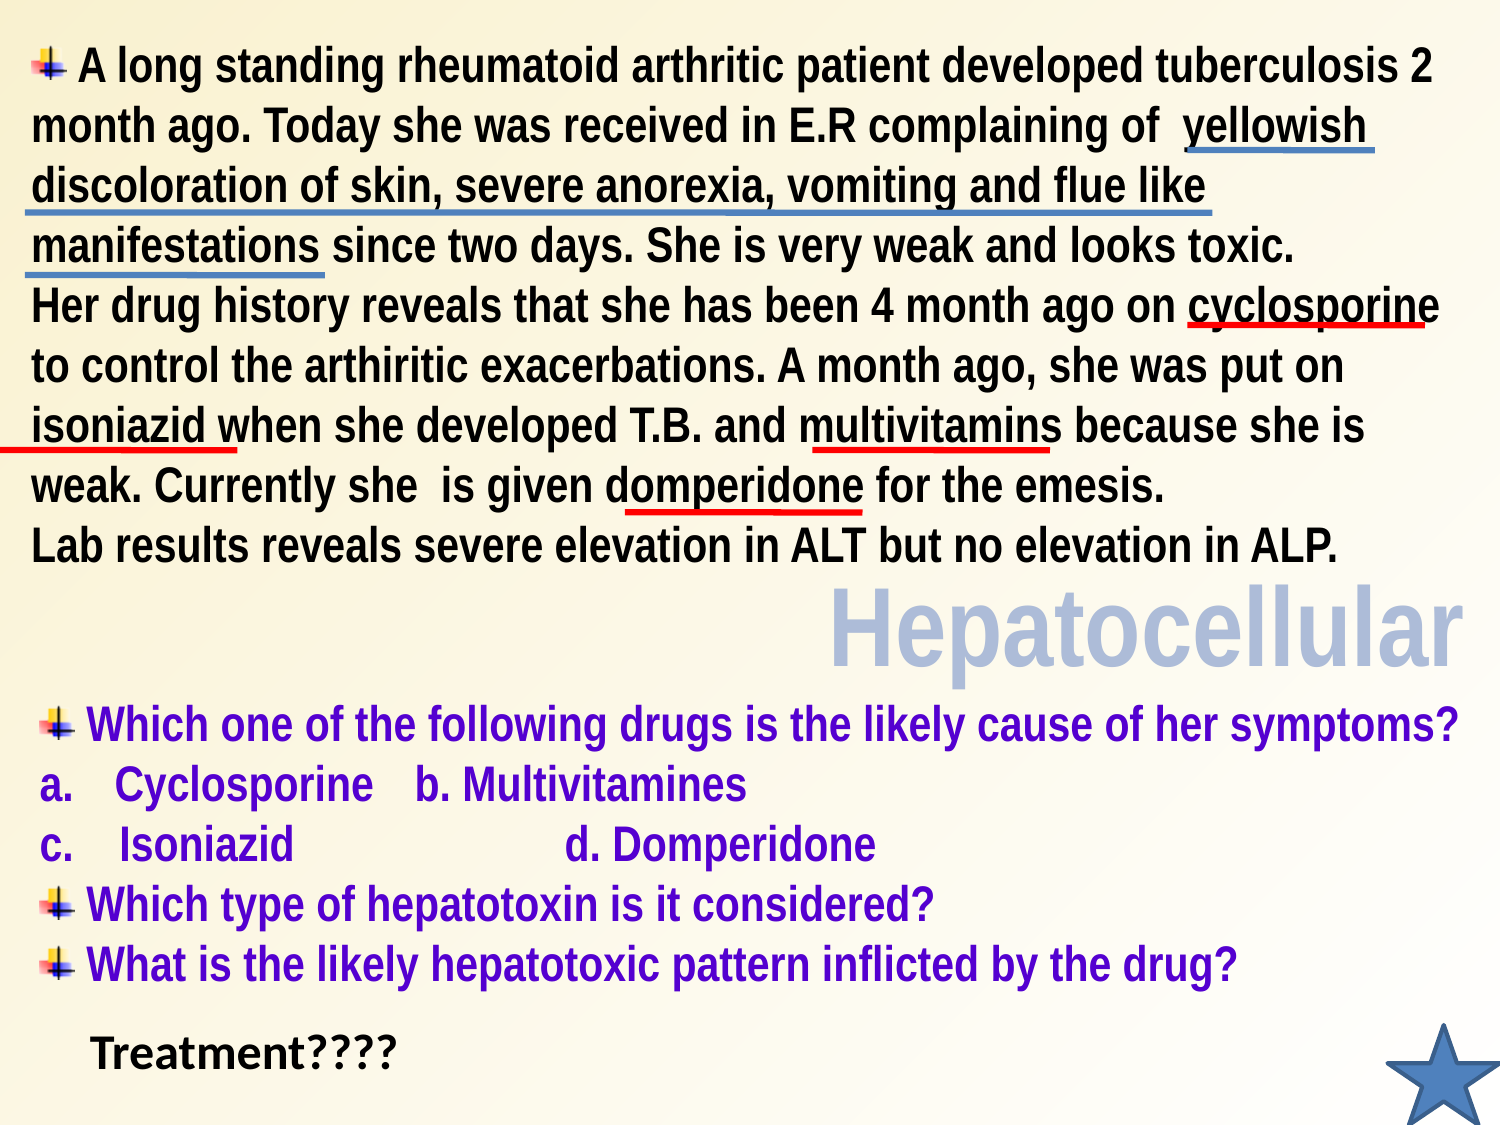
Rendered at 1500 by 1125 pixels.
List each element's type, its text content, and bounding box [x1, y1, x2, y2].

picture [39, 884, 75, 920]
text_box A long standing rheumatoid arthritic patient developed tuberculosis 2 month ago. Today she was received in E.R complaining of yellowish discoloration of skin, severe anorexia, vomiting and flue like manifestations since two days. She is very weak and looks toxic. Her drug history reveals that she has been 4 month ago on cyclosporine to control the arthiritic exacerbations. A month ago, she was put on isoniazid when she developed T.B. and multivitamins because she is weak. Currently she is given domperidone for the emesis. Lab results reveals severe elevation in ALT but no elevation in ALP. [16, 24, 1467, 580]
text_box Which one of the following drugs is the likely cause of her symptoms? Cyclosporine b. Multivitamines c. Isoniazid d. Domperidone Which type of hepatotoxin is it considered? What is the likely hepatotoxic pattern inflicted by the drug? [24, 624, 1500, 999]
picture [39, 704, 75, 740]
text_box Hepatocellular [813, 546, 1480, 697]
picture [31, 44, 67, 80]
text_box Treatment???? [75, 1011, 500, 1087]
text_box [1385, 1022, 1500, 1125]
picture [39, 944, 75, 980]
